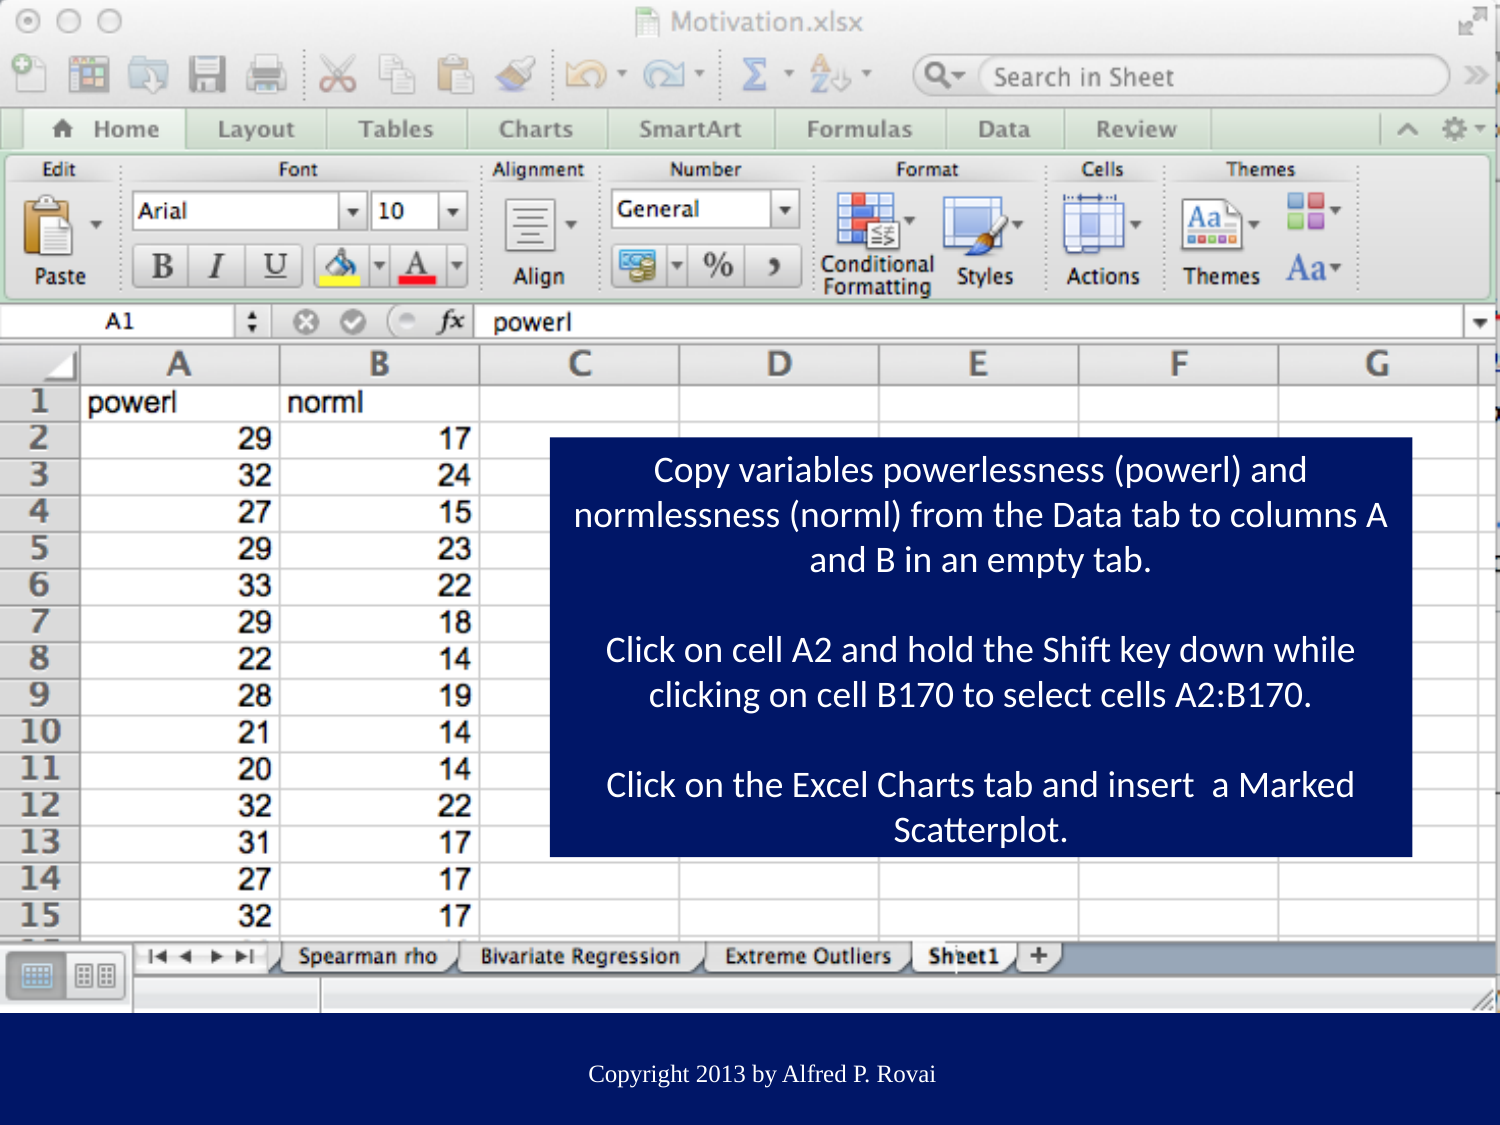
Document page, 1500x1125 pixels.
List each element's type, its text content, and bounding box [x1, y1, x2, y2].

footer Copyright 2013 by Alfred P. Rovai [262, 1042, 1263, 1103]
picture [0, 0, 1500, 1014]
